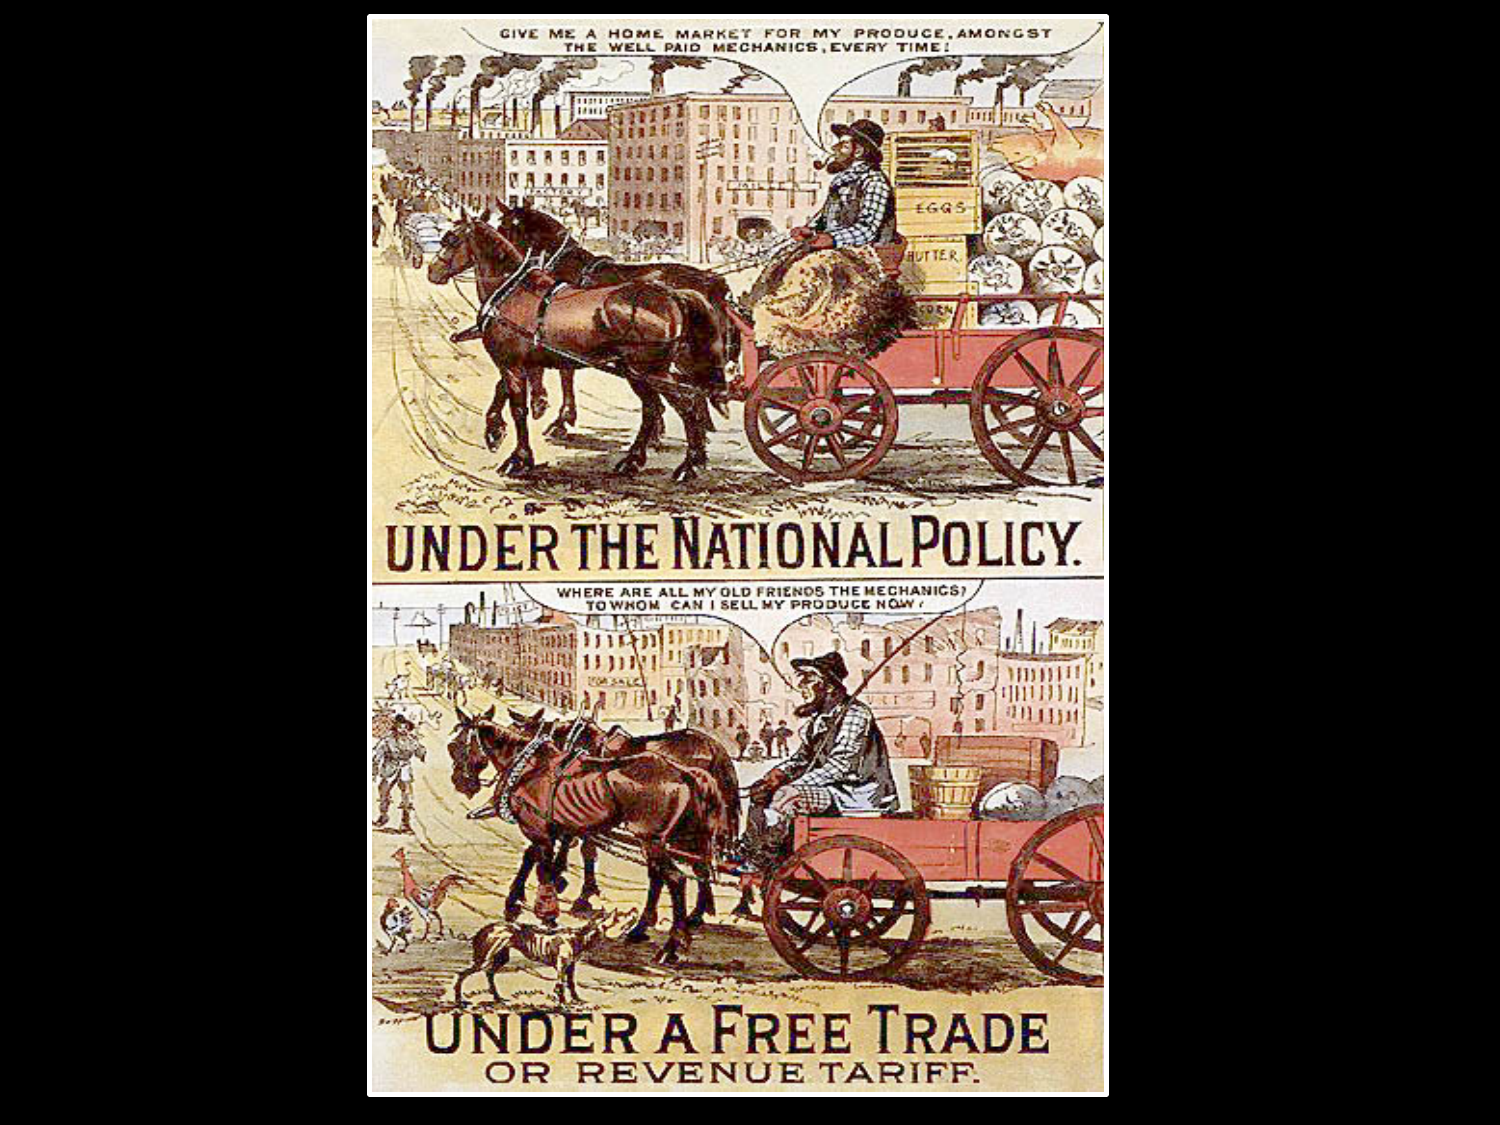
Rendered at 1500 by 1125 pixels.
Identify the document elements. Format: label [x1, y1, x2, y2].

list [371, 18, 1105, 1093]
